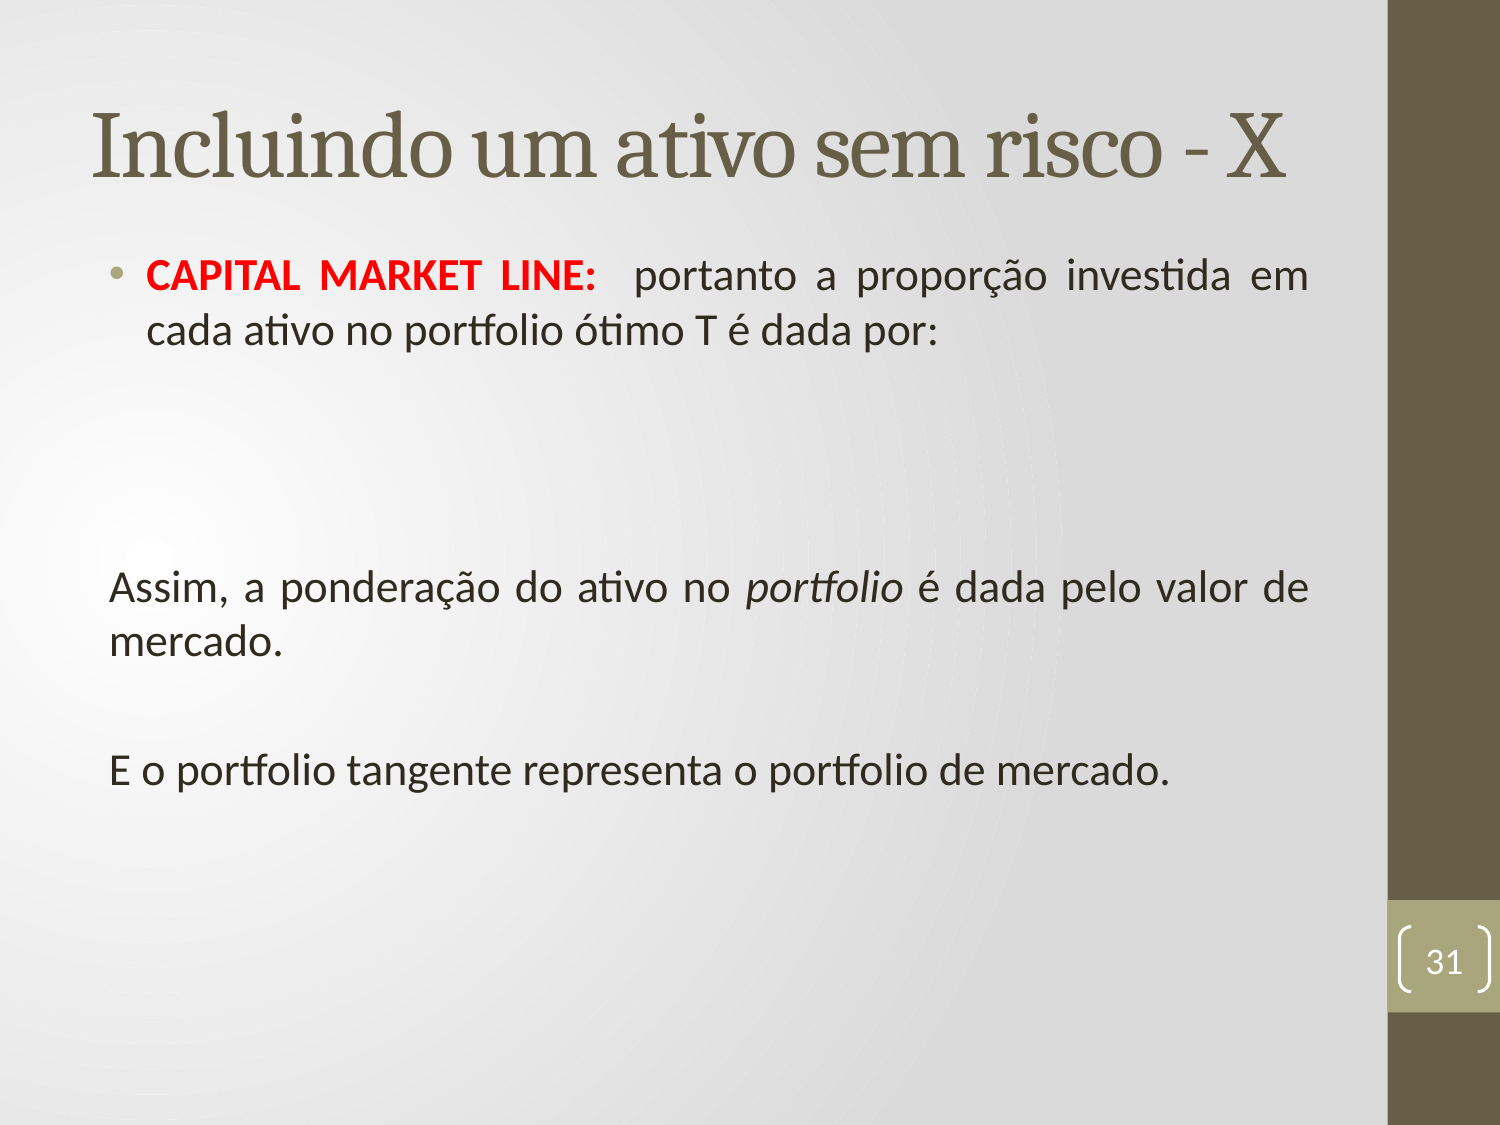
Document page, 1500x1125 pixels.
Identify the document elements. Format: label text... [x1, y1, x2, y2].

title Incluindo um ativo sem risco - X [75, 45, 1325, 233]
slide_number 31 [1397, 925, 1492, 994]
